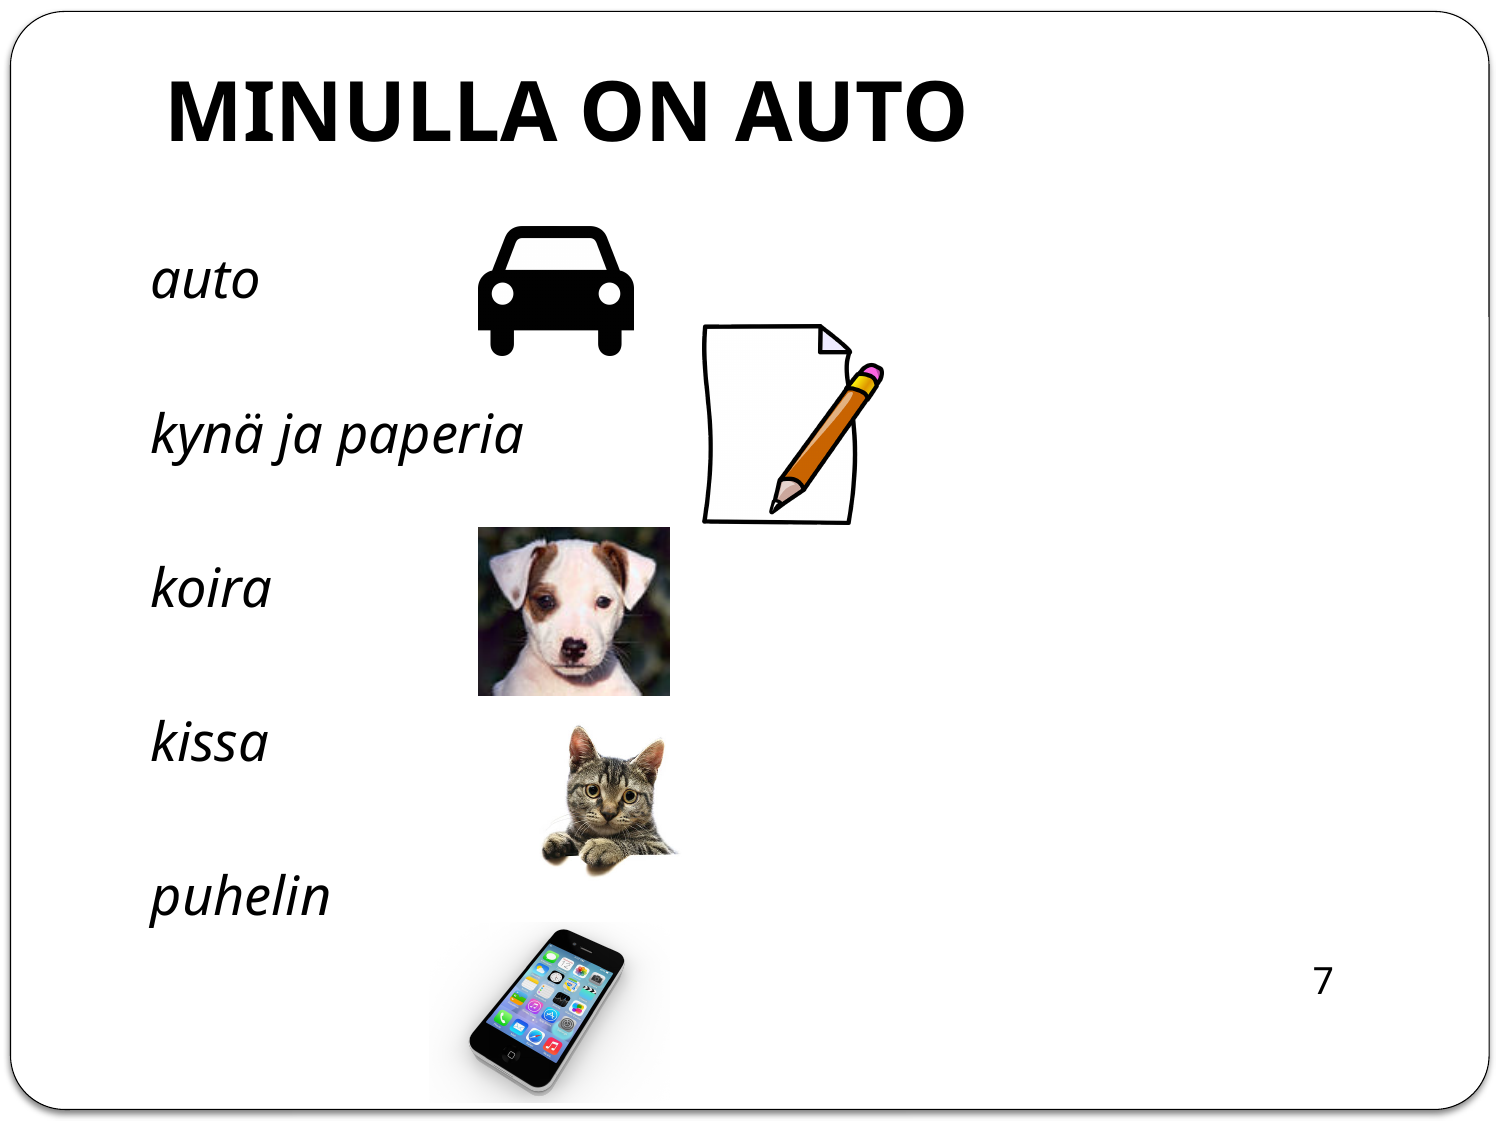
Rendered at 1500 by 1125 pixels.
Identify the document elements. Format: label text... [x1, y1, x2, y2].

picture [478, 526, 670, 697]
picture [477, 226, 634, 356]
title MINULLA ON AUTO [150, 45, 1425, 173]
picture [702, 323, 884, 526]
text_box 7 [1258, 952, 1350, 1013]
list auto kynä ja paperia koira kissa puhelin [135, 237, 1425, 1047]
picture [531, 710, 684, 885]
picture [429, 922, 670, 1104]
